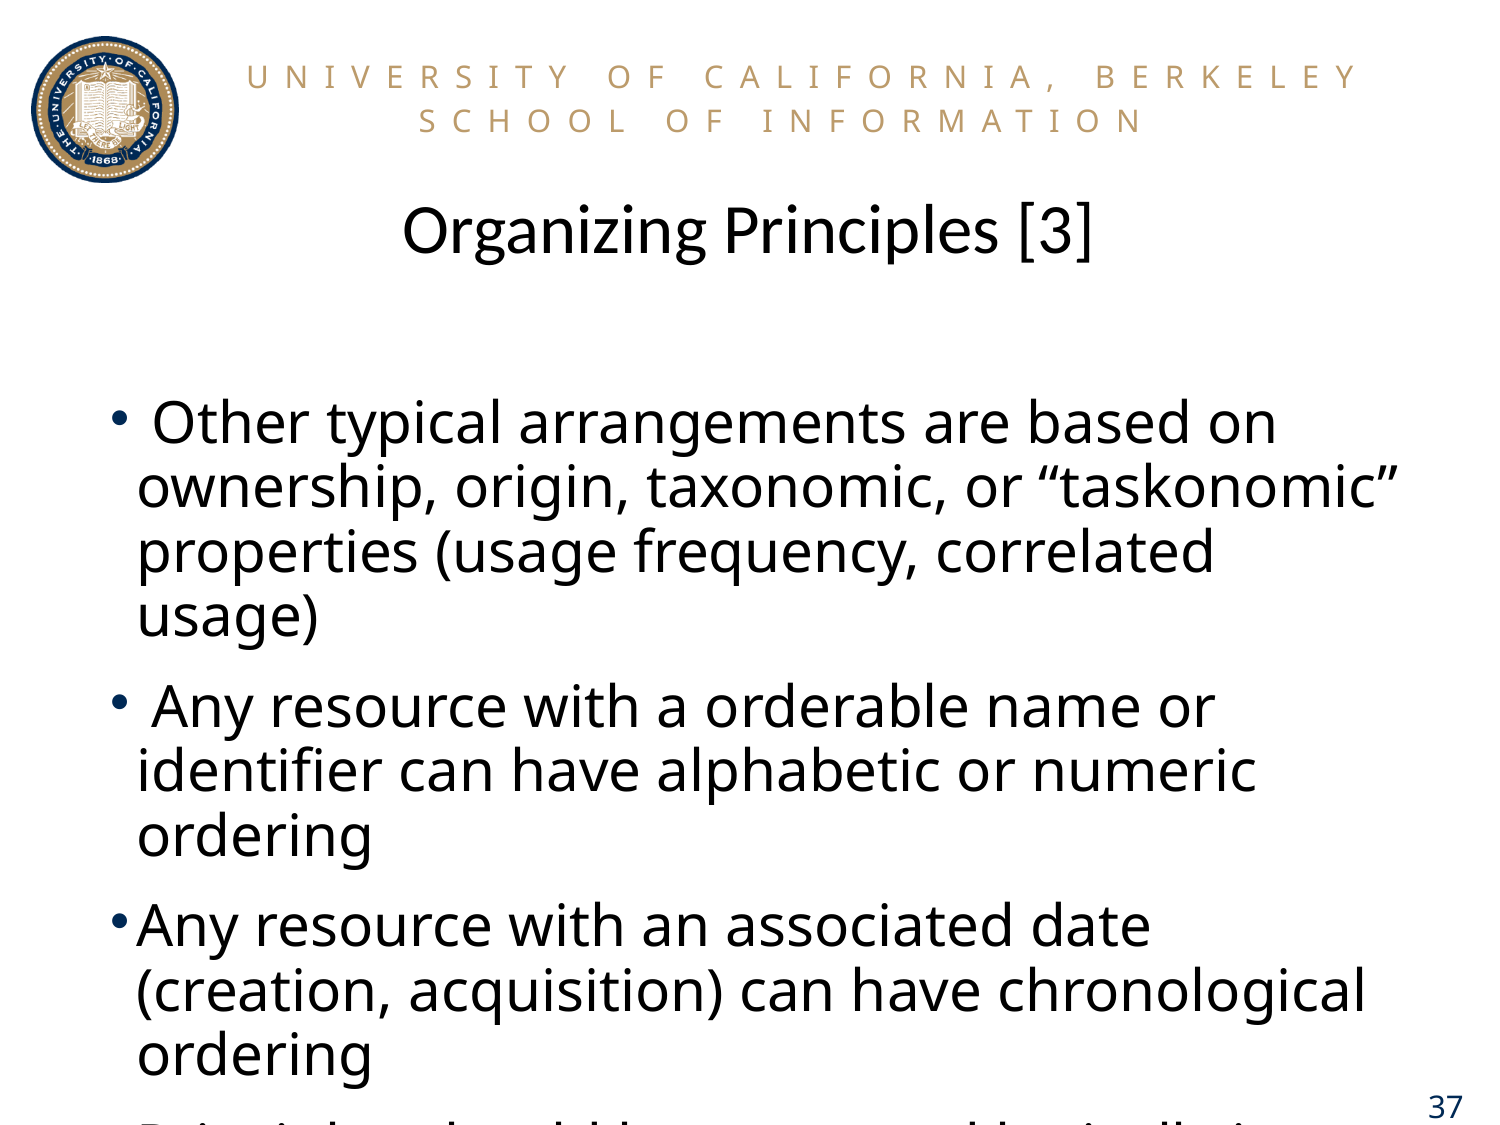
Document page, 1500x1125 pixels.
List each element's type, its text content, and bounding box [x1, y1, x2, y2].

text_box 37 [1438, 1081, 1454, 1119]
text_box UNIVERSITY OF CALIFORNIA, BERKELEY [240, 61, 1361, 97]
picture [31, 36, 179, 184]
title Organizing Principles [3] [74, 132, 1425, 328]
text_box Other typical arrangements are based on ownership, origin, taxonomic, or “taskonomic” properties (usage frequency, correlated usage) Any resource with a orderable name or identifier can have alphabetic or numeric ordering Any resource with an associated date (creation, acquisition) can have chronological ordering Principles should be expressed logically in a way that doesn’t assume an implementation [99, 386, 1418, 1125]
text_box SCHOOL OF INFORMATION [412, 105, 1147, 140]
